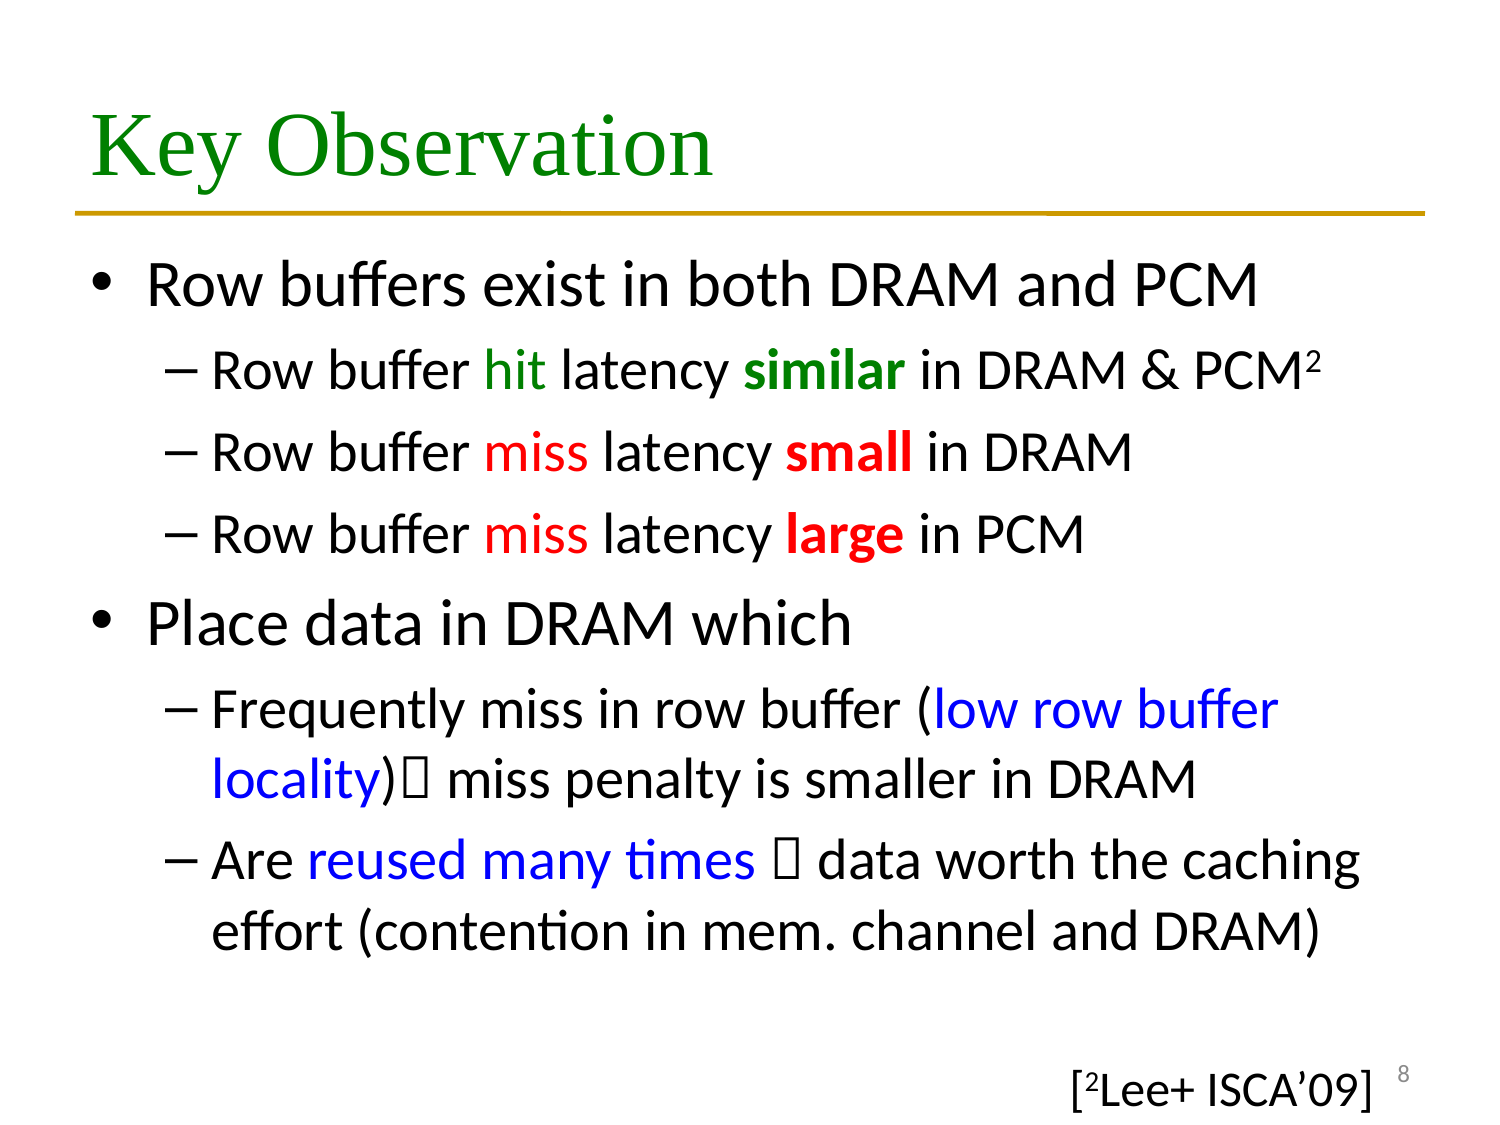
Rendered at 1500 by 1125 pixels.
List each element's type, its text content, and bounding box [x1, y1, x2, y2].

title Key Observation [75, 45, 1425, 232]
list Row buffers exist in both DRAM and PCM Row buffer hit latency similar in DRAM & PCM2 Row buffer miss latency small in DRAM Row buffer miss latency large in PCM Place data in DRAM which Frequently miss in row buffer (low row buffer locality) miss penalty is smaller in DRAM Are reused many times  data worth the caching effort (contention in mem. channel and DRAM) [75, 232, 1425, 1005]
slide_number 8 [1074, 1042, 1425, 1103]
text_box [2Lee+ ISCA’09] [240, 1049, 1389, 1124]
